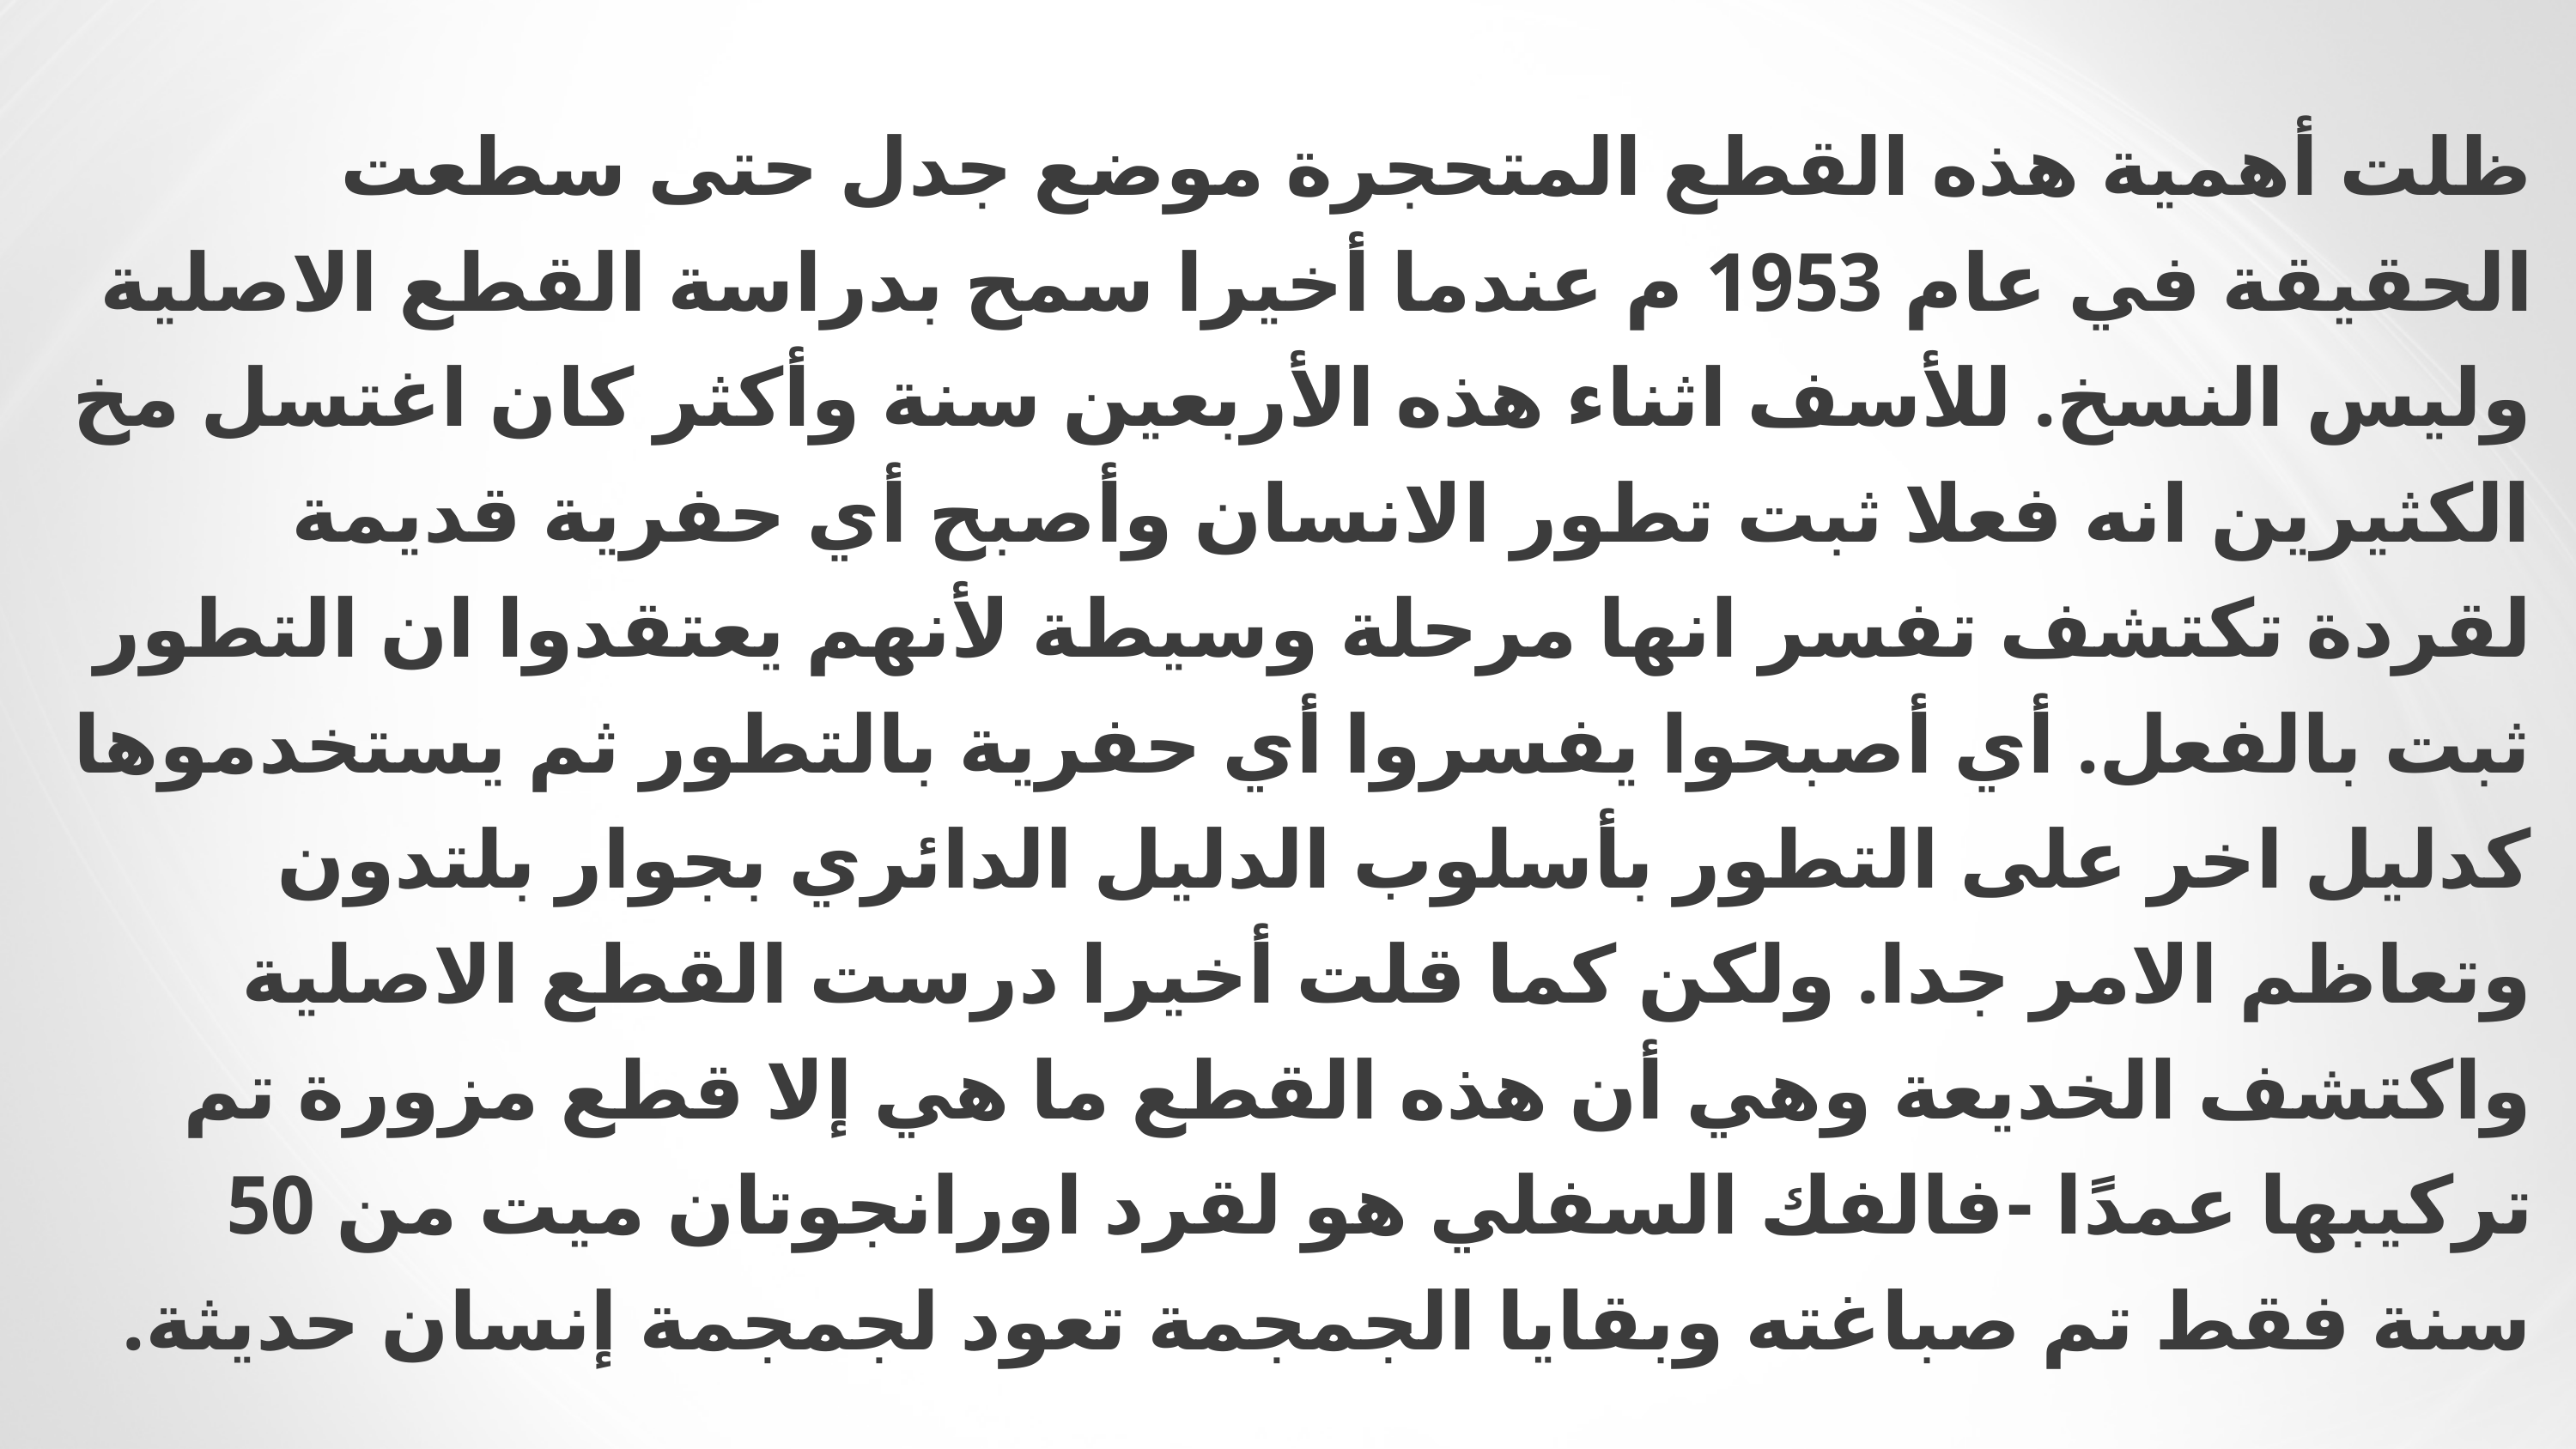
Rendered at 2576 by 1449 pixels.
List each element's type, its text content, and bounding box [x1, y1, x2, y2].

title ظلت أهمية هذه القطع المتحجرة موضع جدل حتى سطعت الحقيقة في عام 1953 م عندما أخيرا سمح بدراسة القطع الاصلية وليس النسخ. للأسف اثناء هذه الأربعين سنة وأكثر كان اغتسل مخ الكثيرين انه فعلا ثبت تطور الانسان وأصبح أي حفرية قديمة لقردة تكتشف تفسر انها مرحلة وسيطة لأنهم يعتقدوا ان التطور ثبت بالفعل. أي أصبحوا يفسروا أي حفرية بالتطور ثم يستخدموها كدليل اخر على التطور بأسلوب الدليل الدائري بجوار بلتدون وتعاظم الامر جدا. ولكن كما قلت أخيرا درست القطع الاصلية واكتشف الخديعة وهي أن هذه القطع ما هي إلا قطع مزورة تم تركيبها عمدًا -فالفك السفلي هو لقرد اورانجوتان ميت من 50 سنة فقط تم صباغته وبقايا الجمجمة تعود لجمجمة إنسان حديثة. [37, 49, 2547, 1413]
